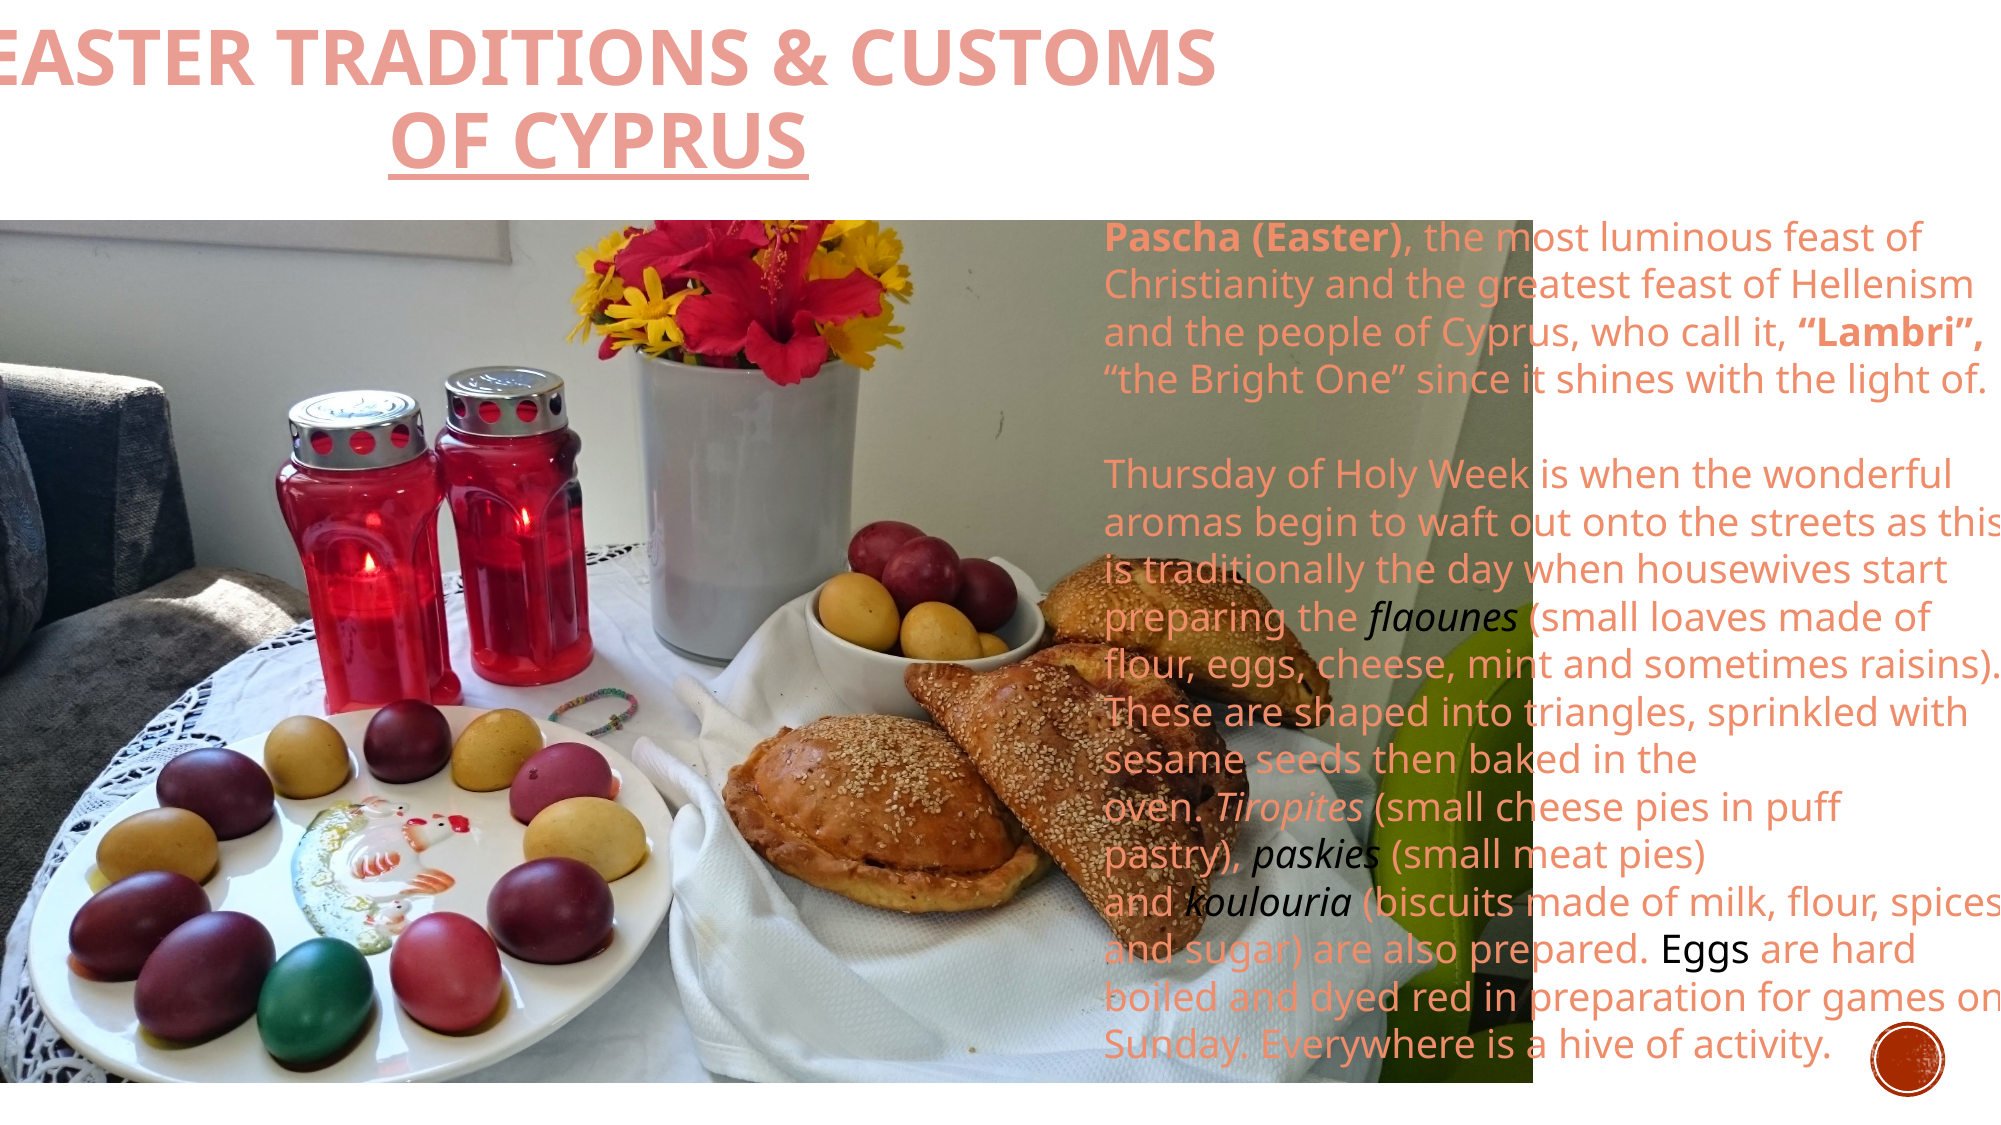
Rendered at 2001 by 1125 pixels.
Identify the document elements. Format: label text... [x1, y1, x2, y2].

title EASTER TRADITIONS & CUSTOMS OF CYPRUS [0, 0, 1283, 205]
picture [0, 220, 1533, 1083]
text_box Pascha (Easter), the most luminous feast of Christianity and the greatest feast of Hellenism and the people of Cyprus, who call it, “Lambri”, “the Bright One” since it shines with the light of. Thursday of Holy Week is when the wonderful aromas begin to waft out onto the streets as this is traditionally the day when housewives start preparing the flaounes (small loaves made of flour, eggs, cheese, mint and sometimes raisins). These are shaped into triangles, sprinkled with sesame seeds then baked in the oven. Tiropites (small cheese pies in puff pastry), paskies (small meat pies) and koulouria (biscuits made of milk, flour, spices and sugar) are also prepared. Eggs are hard boiled and dyed red in preparation for games on Sunday. Everywhere is a hive of activity. [1088, 204, 2000, 1074]
